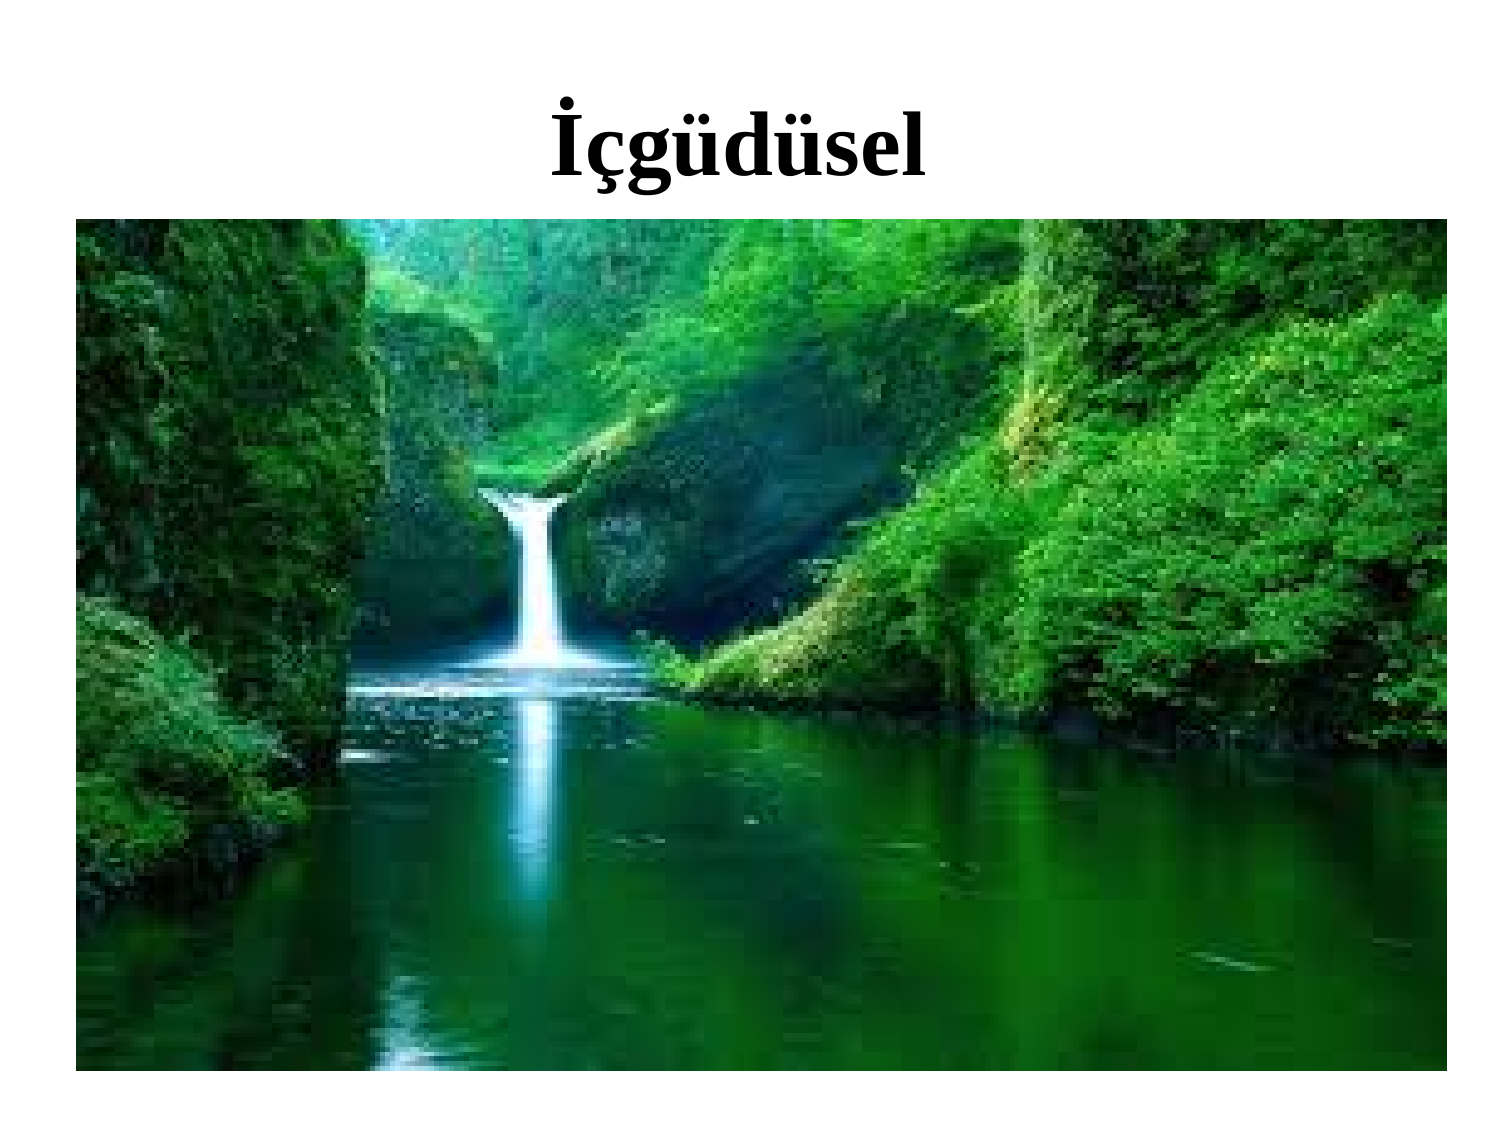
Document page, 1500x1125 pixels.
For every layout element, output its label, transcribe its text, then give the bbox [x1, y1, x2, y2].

title İçgüdüsel [75, 45, 1425, 219]
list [76, 219, 1448, 1071]
